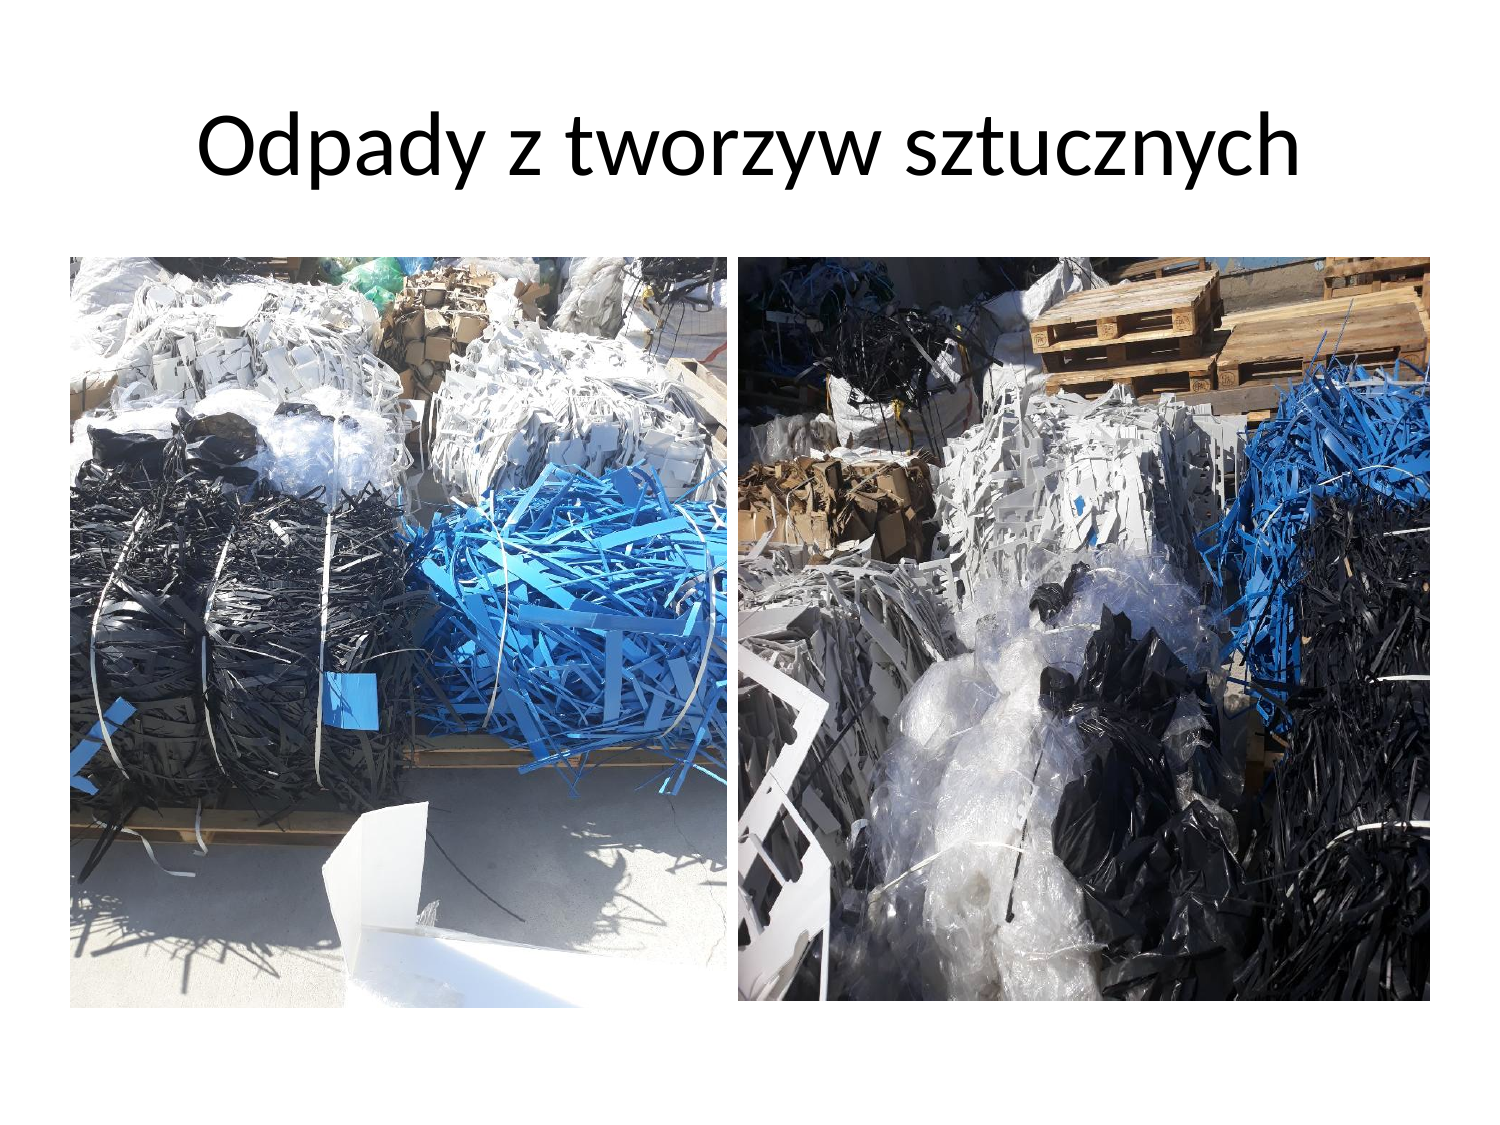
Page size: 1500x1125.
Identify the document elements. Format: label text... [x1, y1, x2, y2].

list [737, 257, 1430, 1001]
title Odpady z tworzyw sztucznych [75, 45, 1425, 233]
picture [70, 257, 727, 1008]
